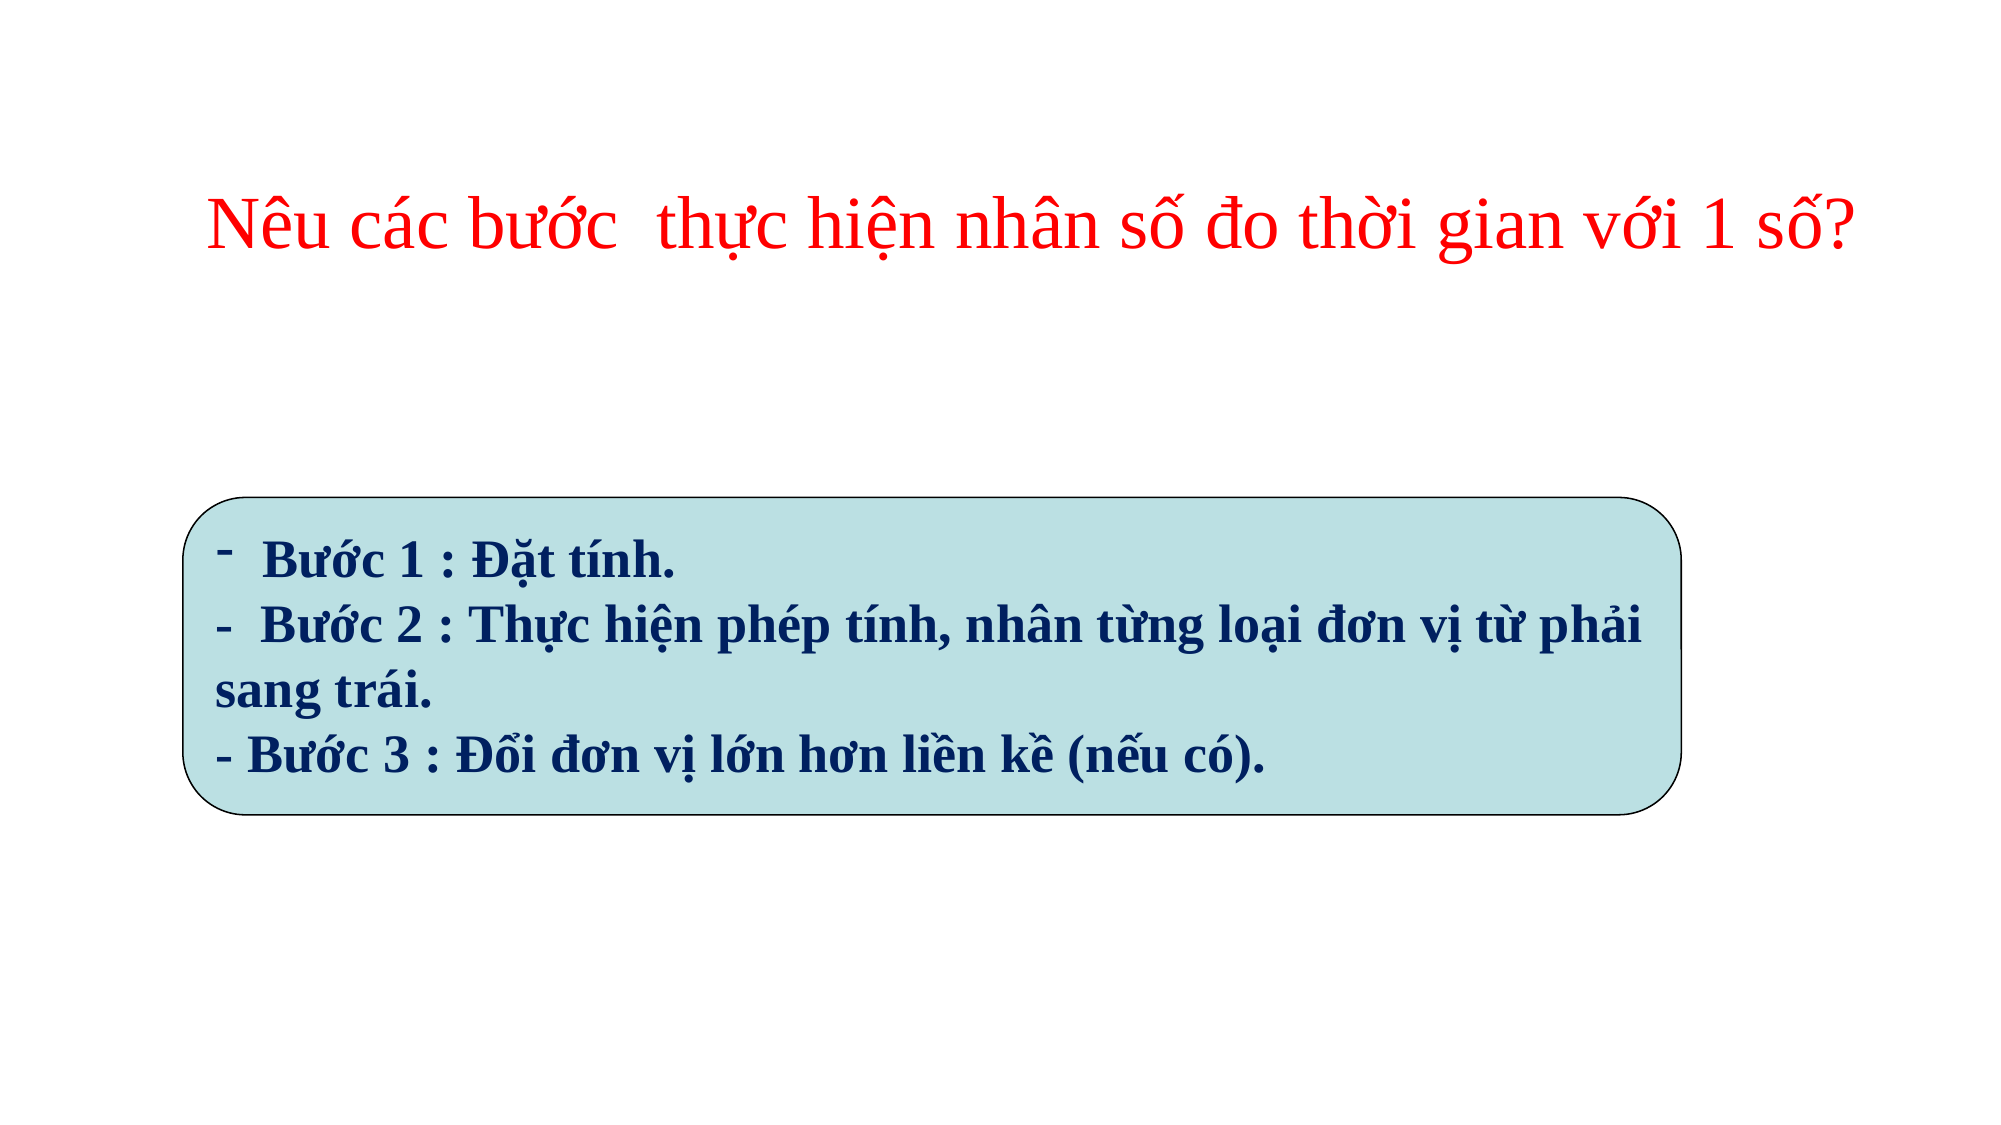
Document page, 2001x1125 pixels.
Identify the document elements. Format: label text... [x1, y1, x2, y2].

text_box Bước 1 : Đặt tính. - Bước 2 : Thực hiện phép tính, nhân từng loại đơn vị từ phải sang trái. - Bước 3 : Đổi đơn vị lớn hơn liền kề (nếu có). [182, 497, 1682, 815]
text_box Nêu các bước thực hiện nhân số đo thời gian với 1 số? [191, 166, 1873, 271]
